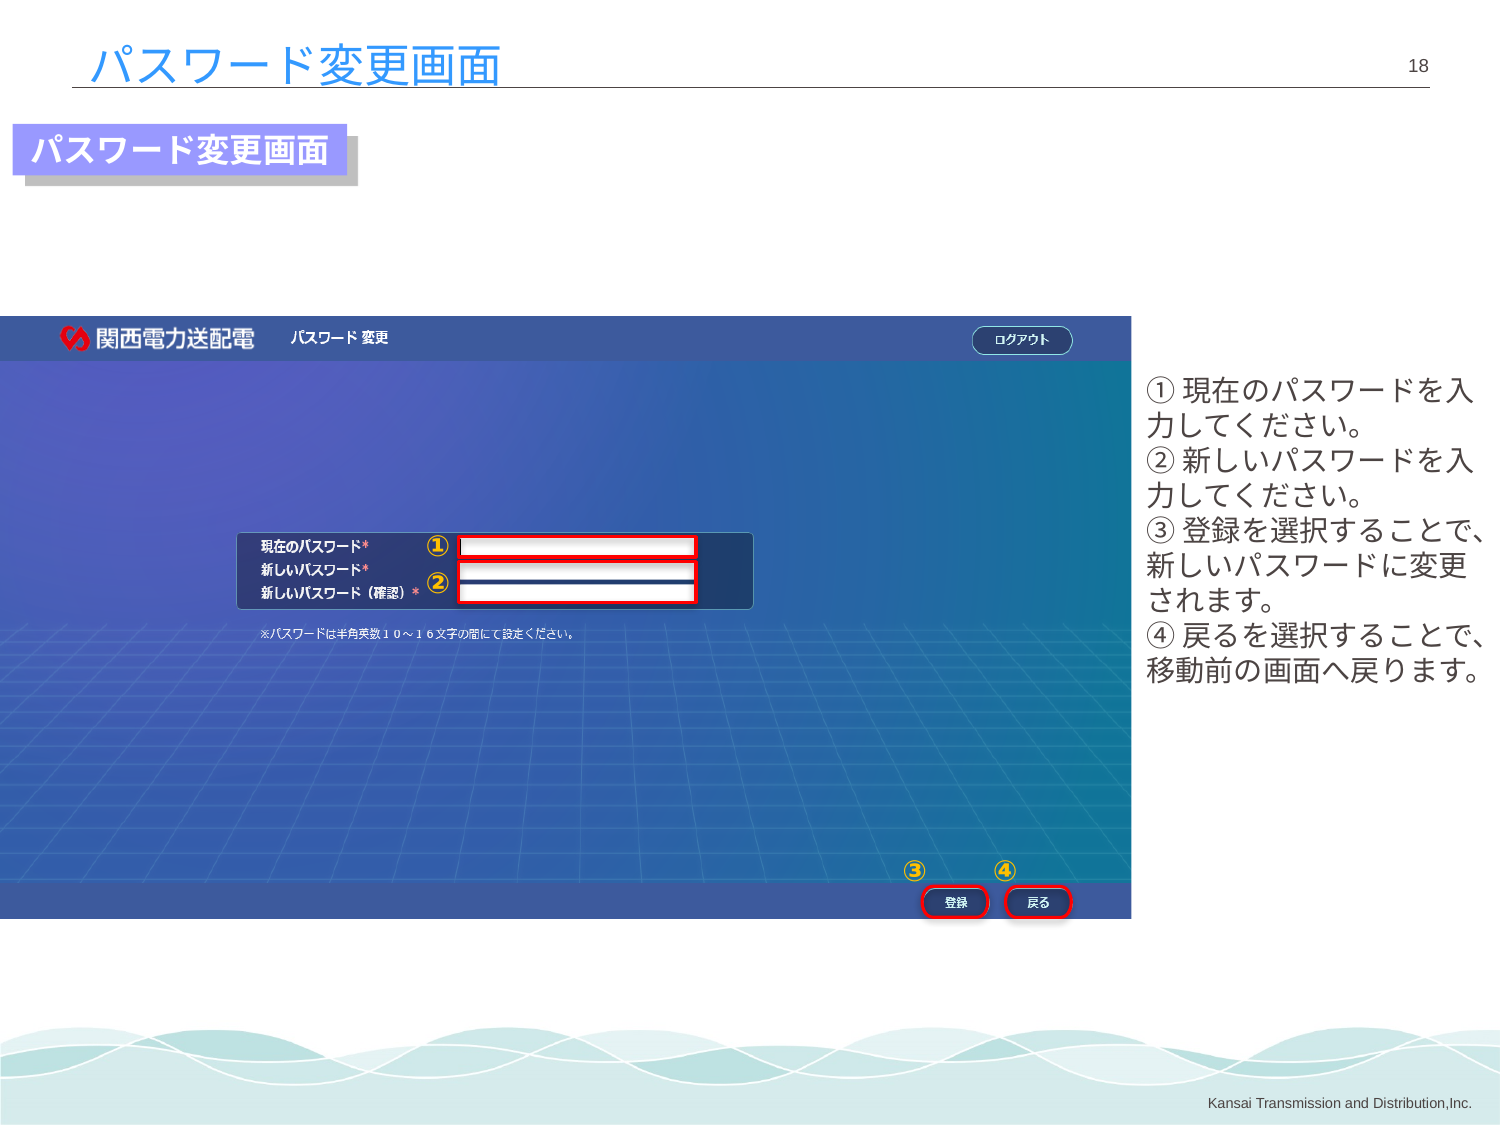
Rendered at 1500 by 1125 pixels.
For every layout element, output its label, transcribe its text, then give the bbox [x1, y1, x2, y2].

text_box ①現在のパスワードを入力してください。 ②新しいパスワードを入力してください。 ③登録を選択することで、新しいパスワードに変更されます。 ④戻るを選択することで、移動前の画面へ戻ります。 [1135, 365, 1500, 695]
picture [0, 315, 1132, 920]
picture [0, 1020, 1500, 1125]
text_box パスワード変更画面 [74, 40, 1251, 87]
text_box パスワード変更画面 [12, 123, 348, 176]
